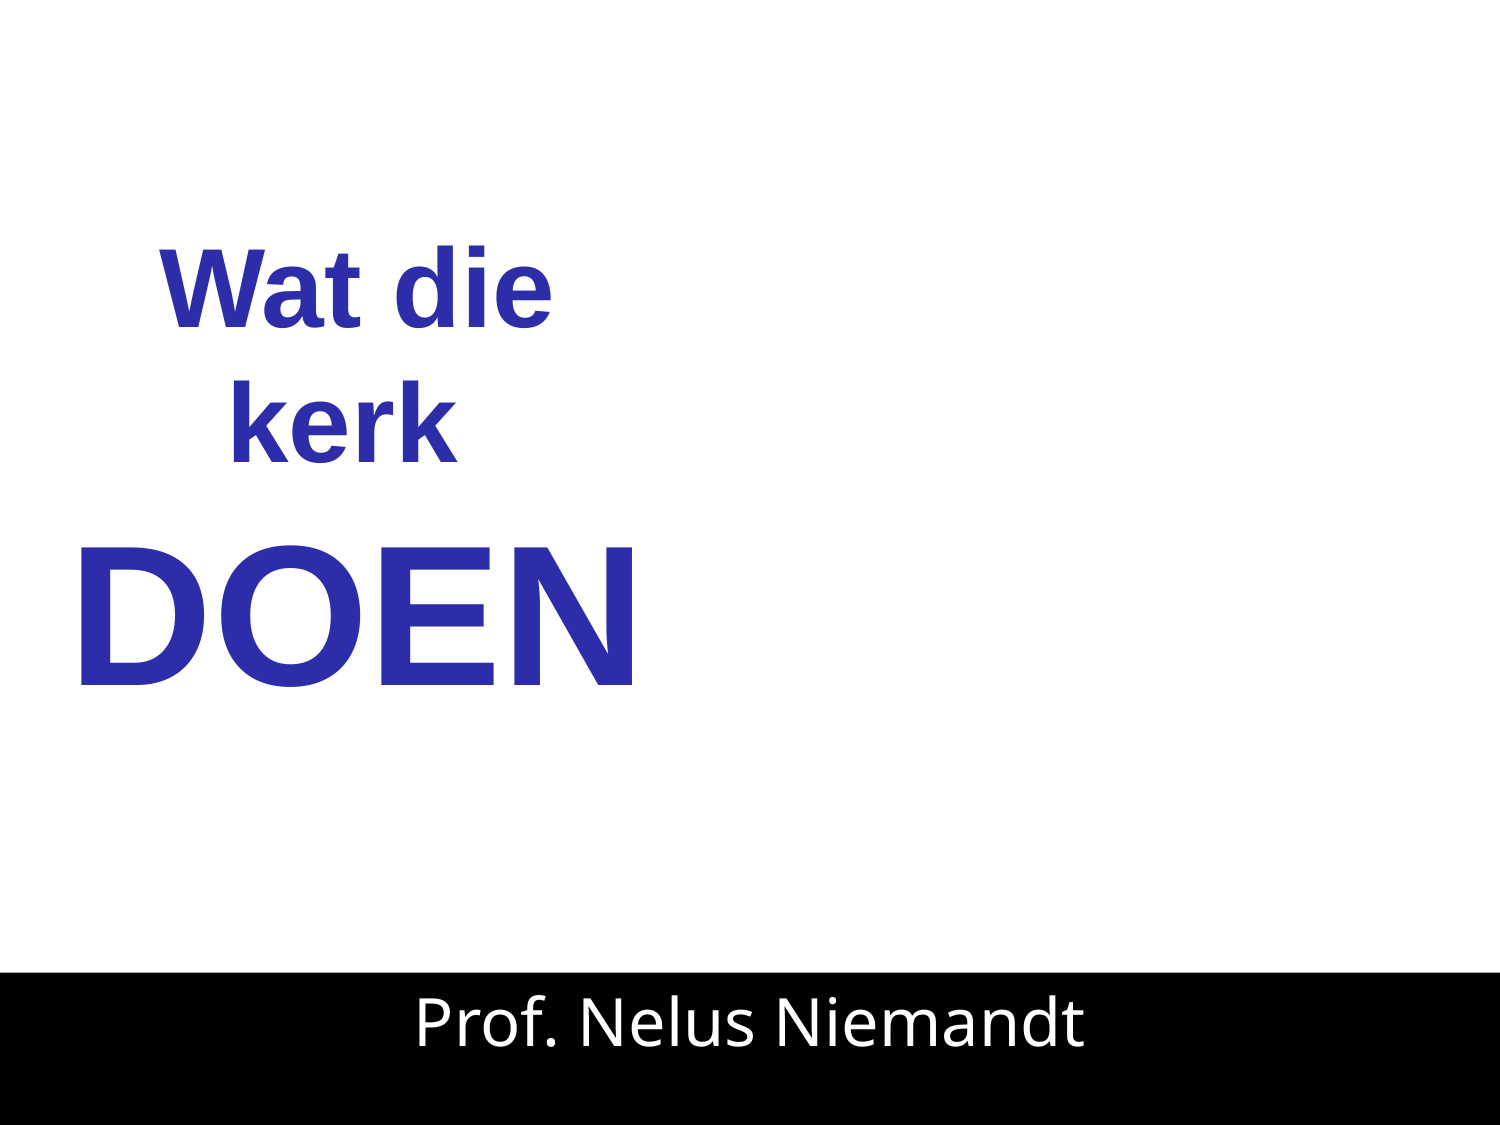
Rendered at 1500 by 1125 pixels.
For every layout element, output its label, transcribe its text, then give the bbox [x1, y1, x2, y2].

text_box Wat die kerk DOEN [41, 208, 674, 733]
subtitle Prof. Nelus Niemandt [0, 972, 1500, 1125]
